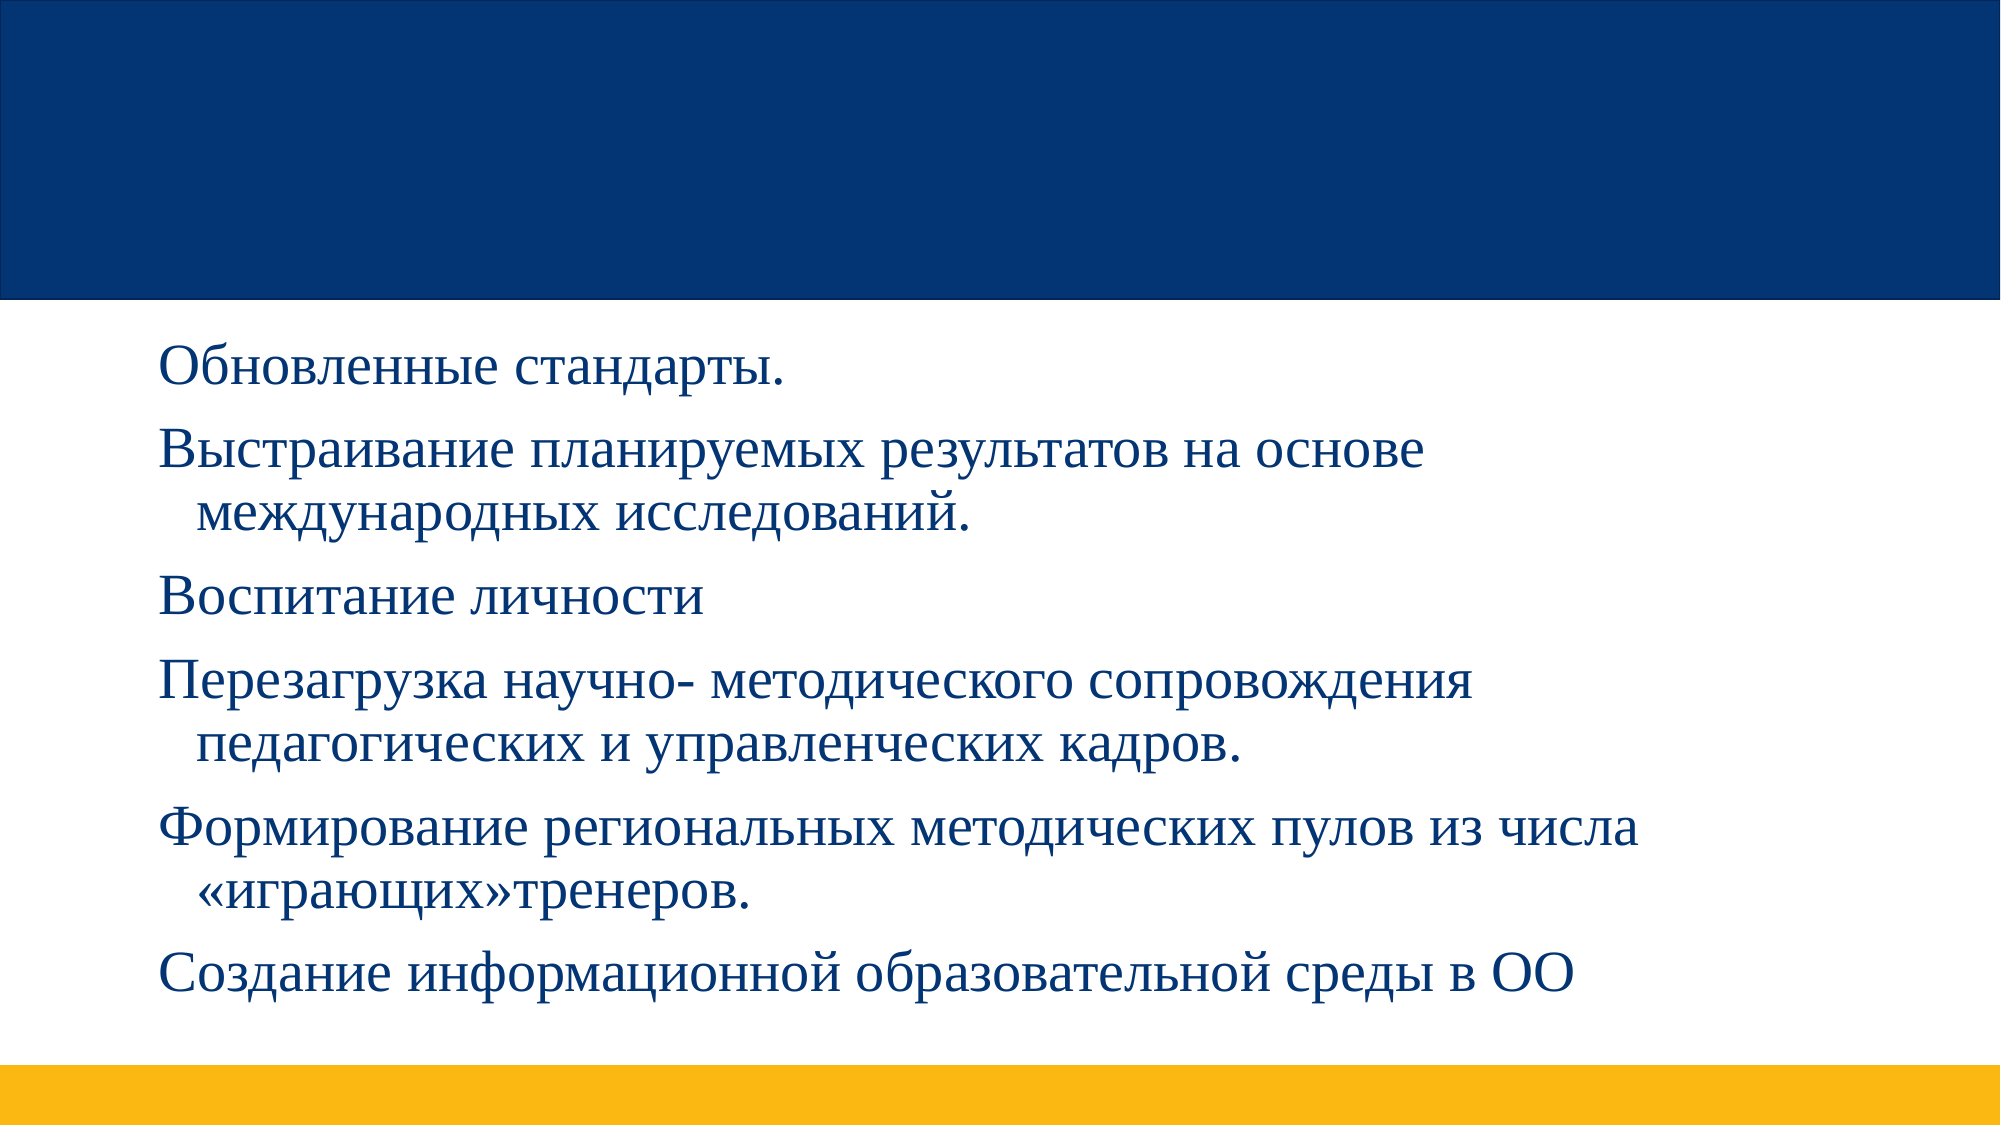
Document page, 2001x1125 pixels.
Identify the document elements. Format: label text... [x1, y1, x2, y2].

list Обновленные стандарты. Выстраивание планируемых результатов на основе международных исследований. Воспитание личности Перезагрузка научно- методического сопровождения педагогических и управленческих кадров. Формирование региональных методических пулов из числа «играющих»тренеров. Создание информационной образовательной среды в ОО [143, 326, 1790, 1109]
